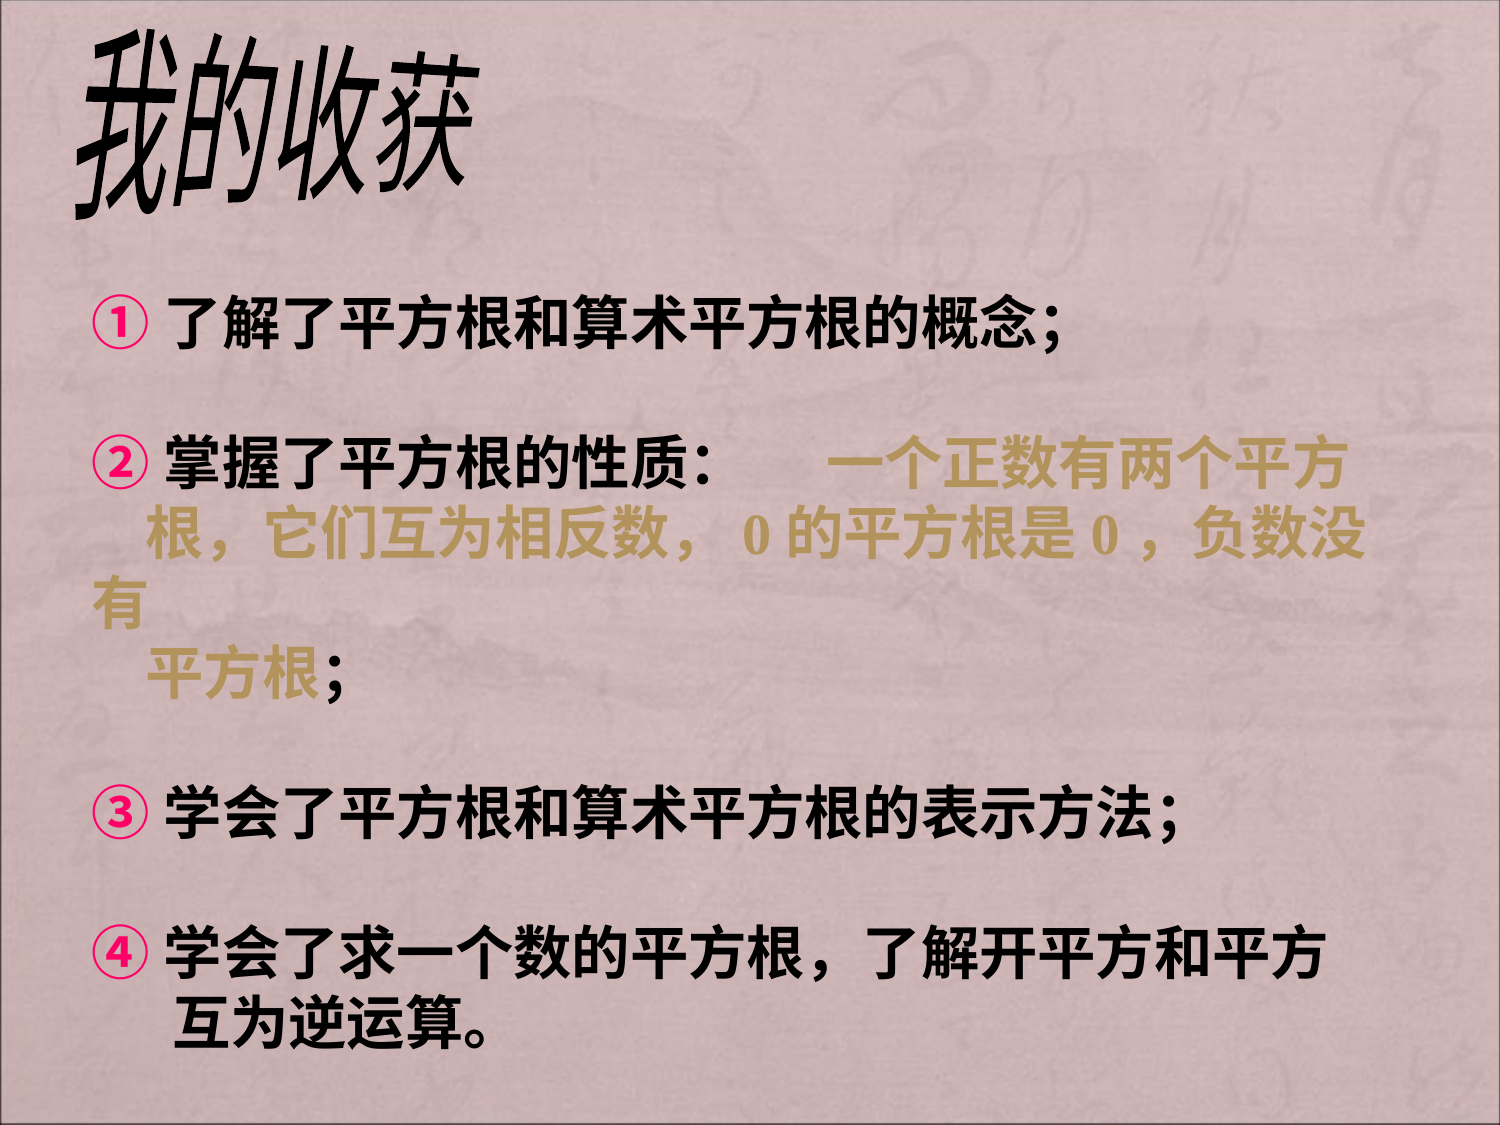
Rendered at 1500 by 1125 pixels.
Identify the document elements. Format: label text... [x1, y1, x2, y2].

text_box ①了解了平方根和算术平方根的概念； ②掌握了平方根的性质： 一个正数有两个平方 根，它们互为相反数，0的平方根是0，负数没有 平方根； ③学会了平方根和算术平方根的表示方法； ④学会了求一个数的平方根，了解开平方和平方 互为逆运算。 [77, 278, 1390, 1064]
picture [0, 0, 1500, 1125]
